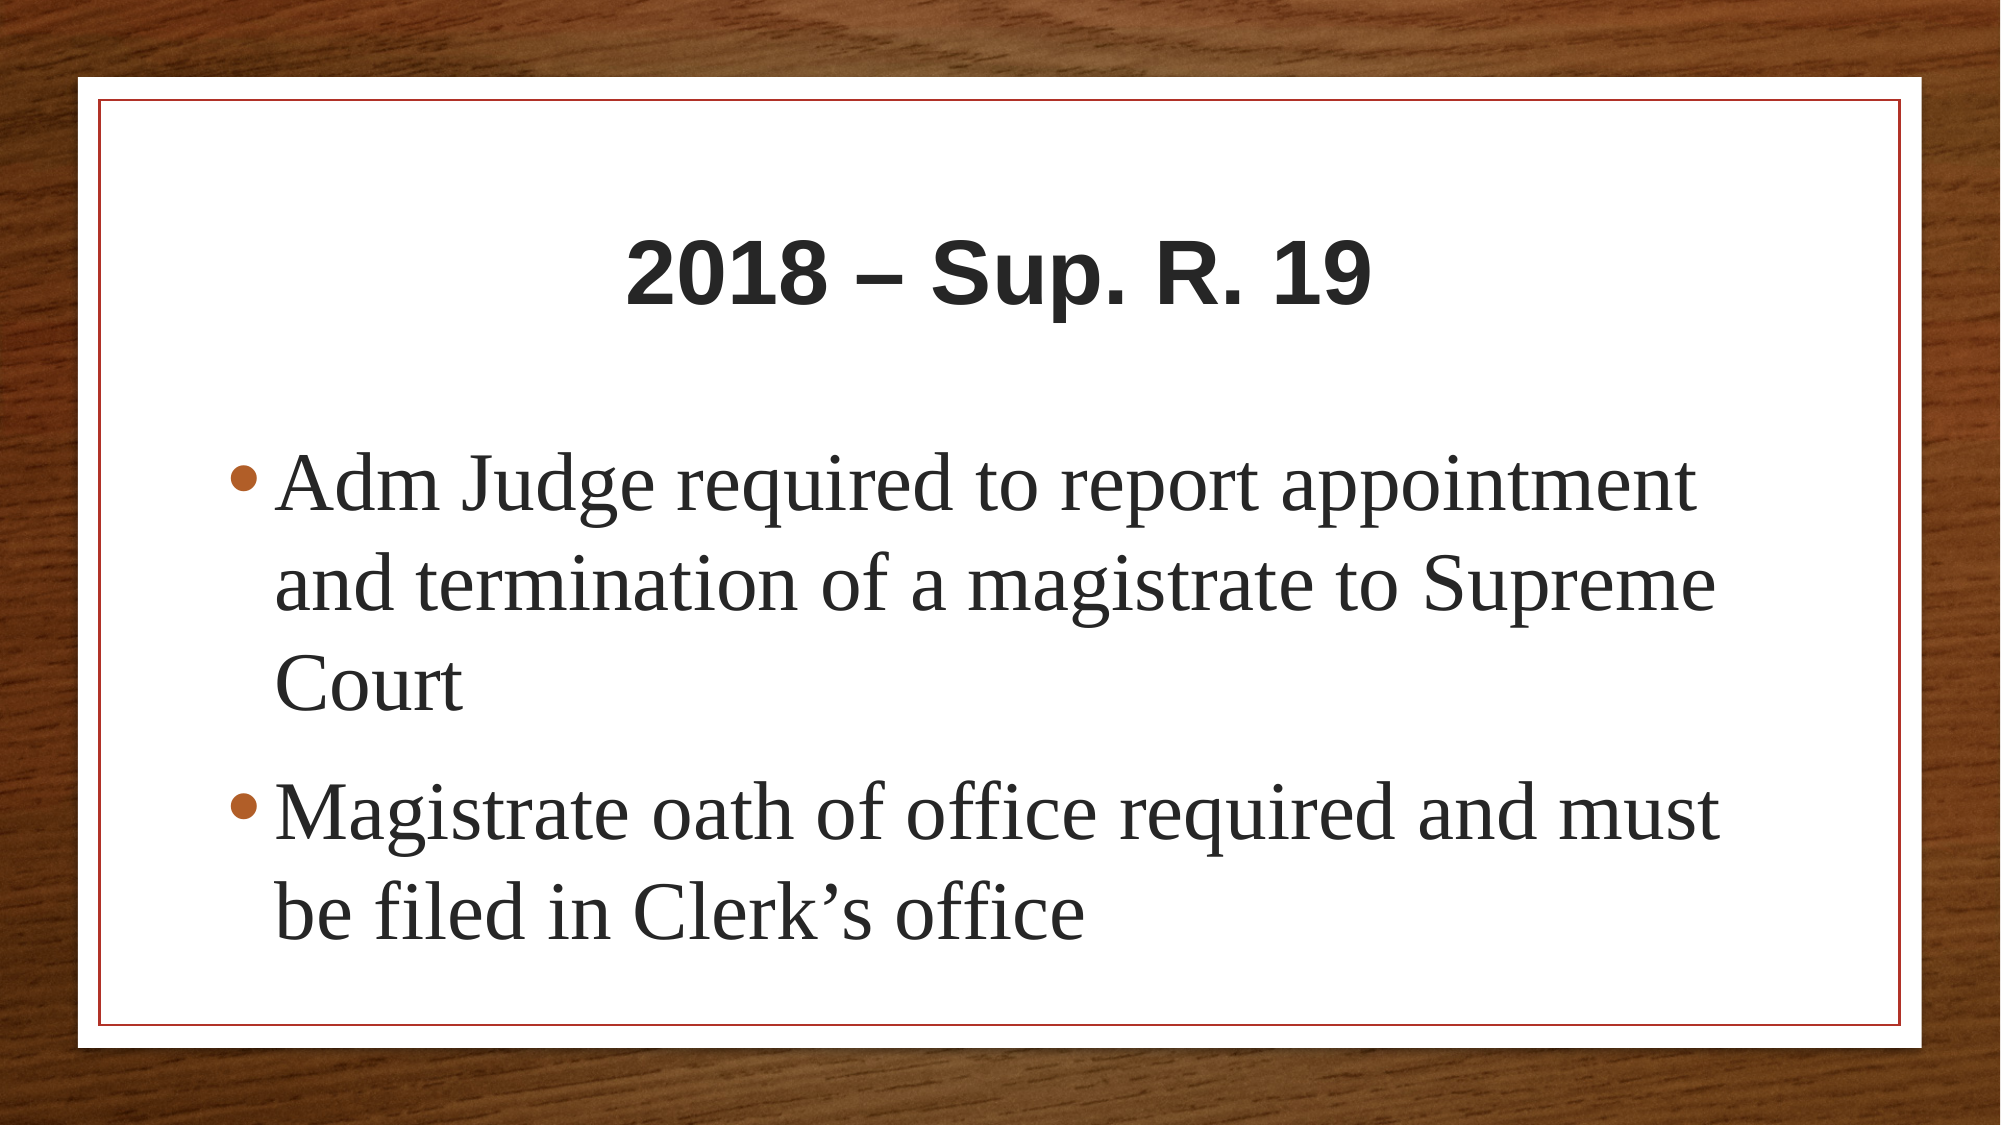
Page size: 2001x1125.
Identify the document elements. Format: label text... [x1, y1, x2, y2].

text_box [99, 99, 1900, 1026]
text_box [77, 76, 1923, 1049]
text_box [0, 0, 2000, 1125]
title 2018 – Sup. R. 19 [212, 161, 1788, 375]
list Adm Judge required to report appointment and termination of a magistrate to Supreme Court Magistrate oath of office required and must be filed in Clerk’s office [212, 419, 1788, 964]
